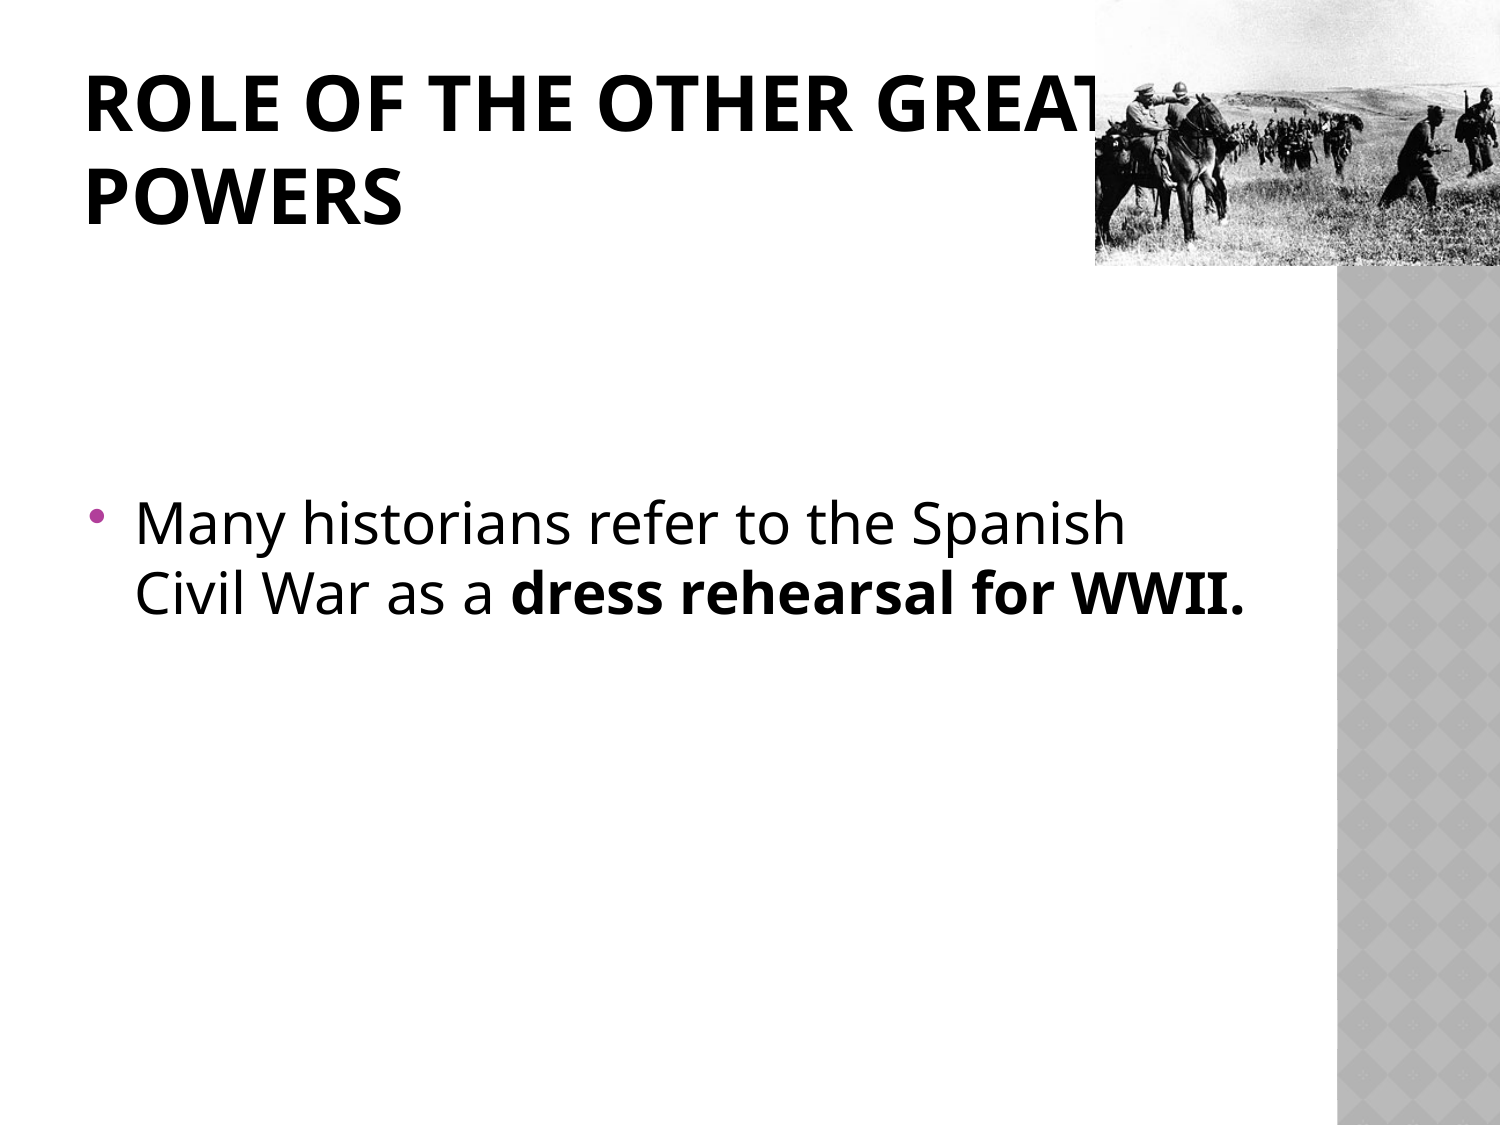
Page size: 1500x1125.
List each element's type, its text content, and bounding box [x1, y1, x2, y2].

title Role of the other Great powers [75, 52, 1089, 240]
picture [1095, 0, 1500, 266]
list Many historians refer to the Spanish Civil War as a dress rehearsal for WWII. [75, 314, 1263, 1125]
